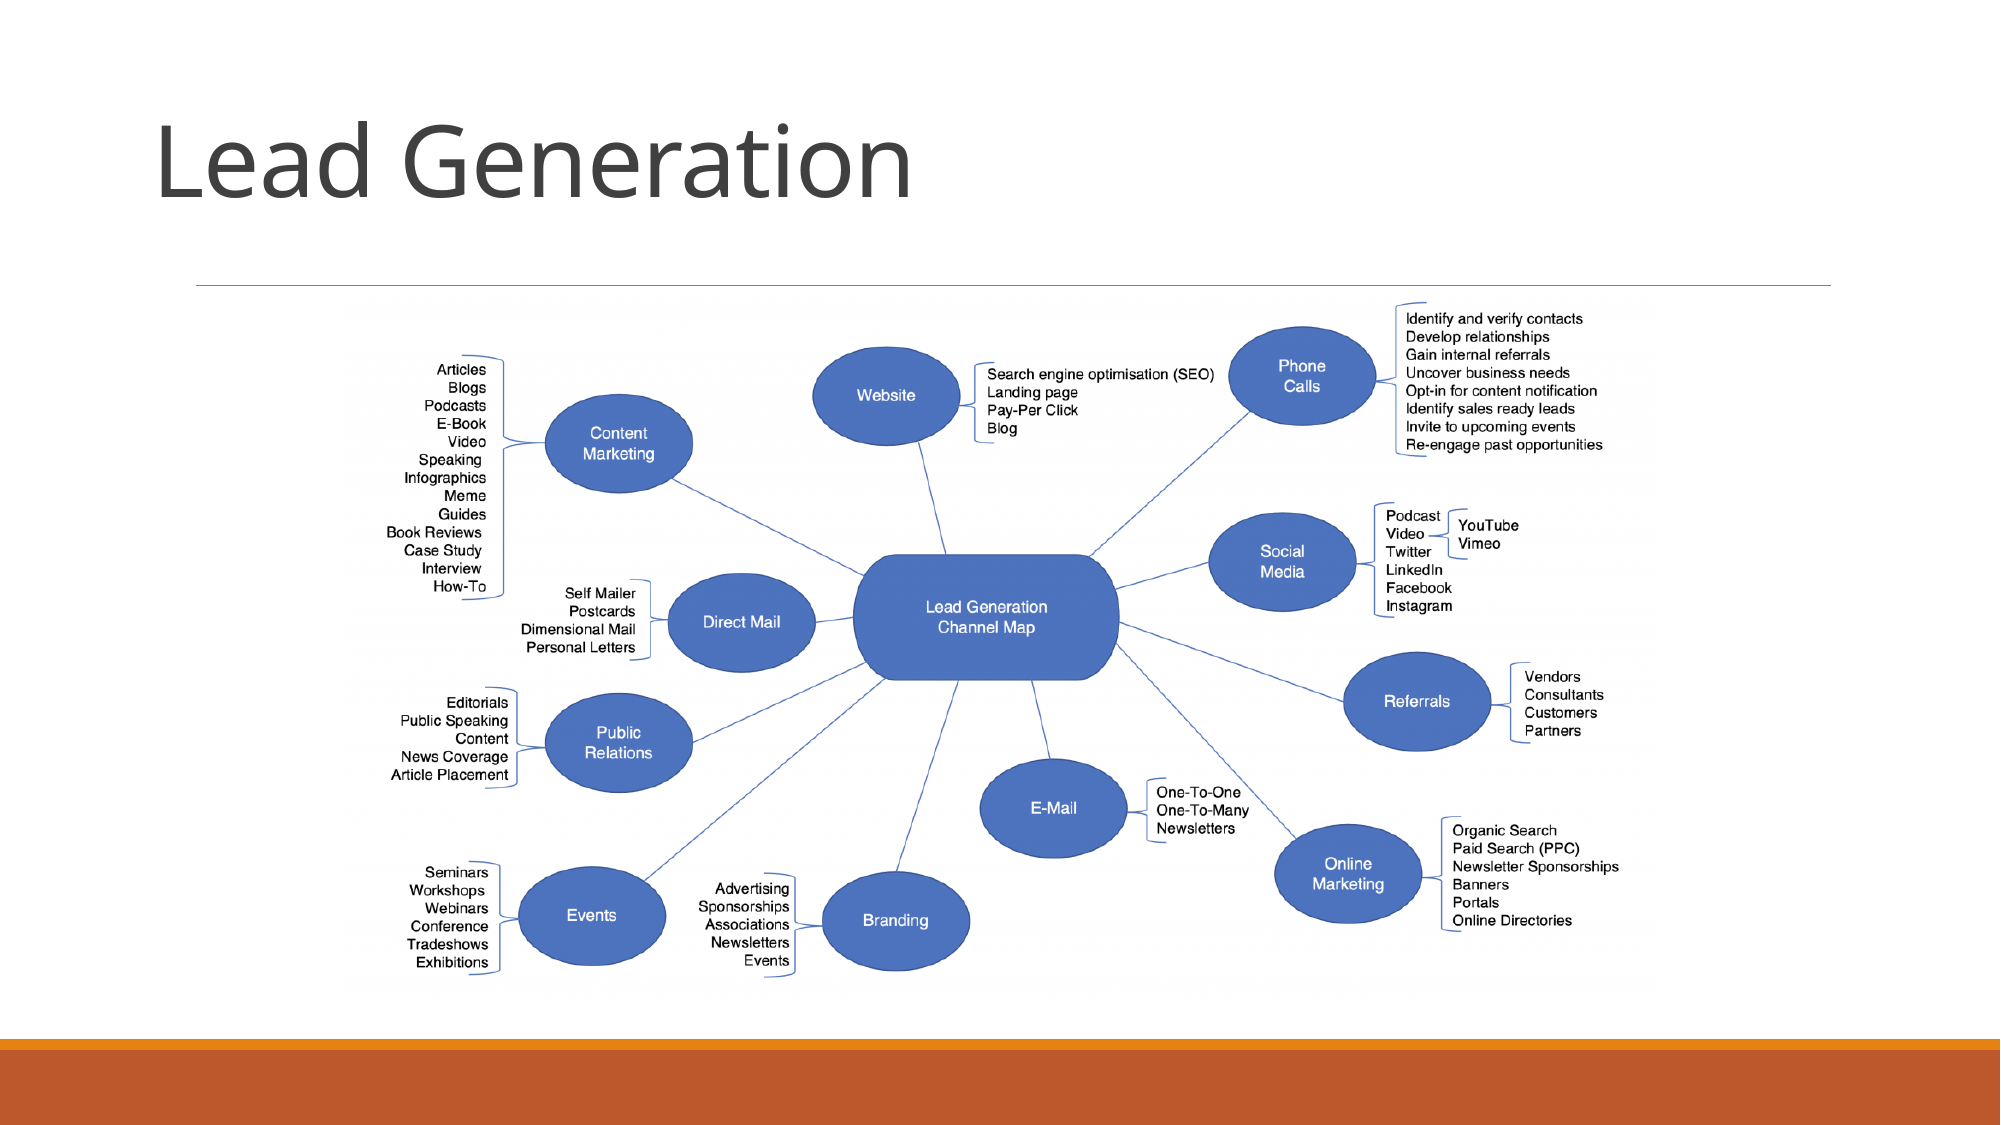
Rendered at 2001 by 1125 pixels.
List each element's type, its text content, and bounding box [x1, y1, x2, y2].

title Lead Generation [137, 8, 1863, 226]
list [342, 293, 1658, 1008]
